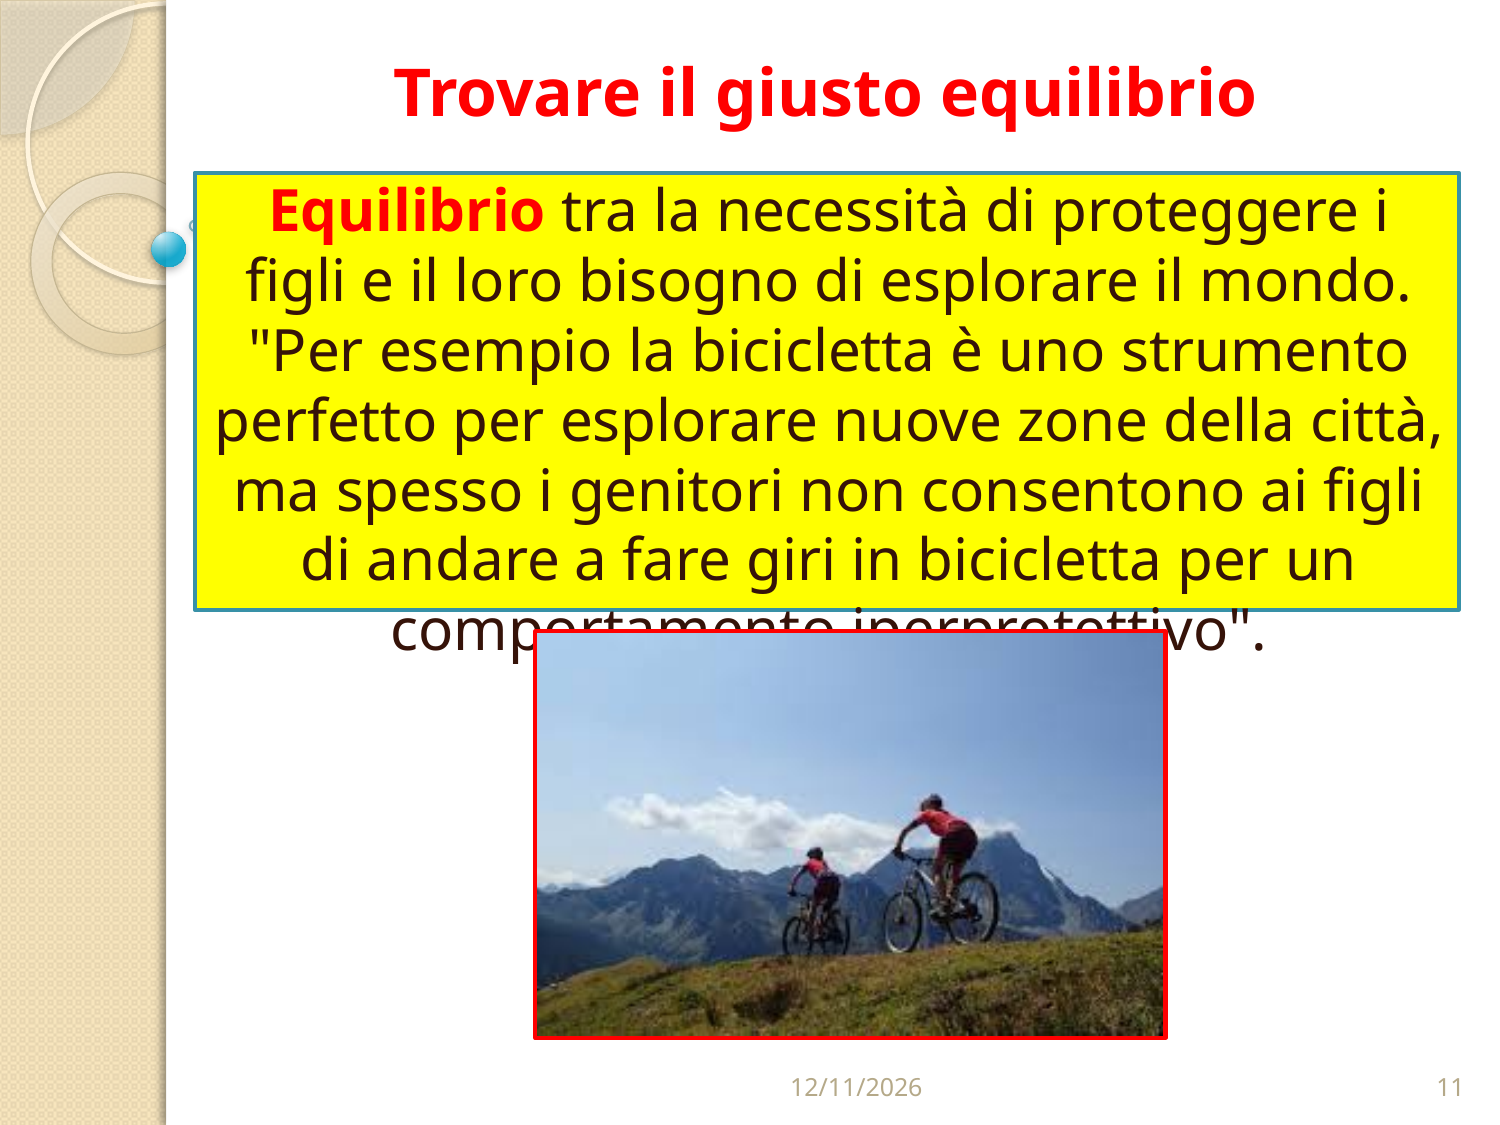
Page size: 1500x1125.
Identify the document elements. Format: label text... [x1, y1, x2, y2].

picture [537, 633, 1164, 1037]
title Trovare il giusto equilibrio [218, 42, 1434, 138]
subtitle Equilibrio tra la necessità di proteggere i figli e il loro bisogno di esplorare il mondo. "Per esempio la bicicletta è uno strumento perfetto per esplorare nuove zone della città, ma spesso i genitori non consentono ai figli di andare a fare giri in bicicletta per un comportamento iperprotettivo". [194, 172, 1459, 610]
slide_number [587, 1047, 938, 1113]
slide_number 11 [1413, 1034, 1488, 1113]
